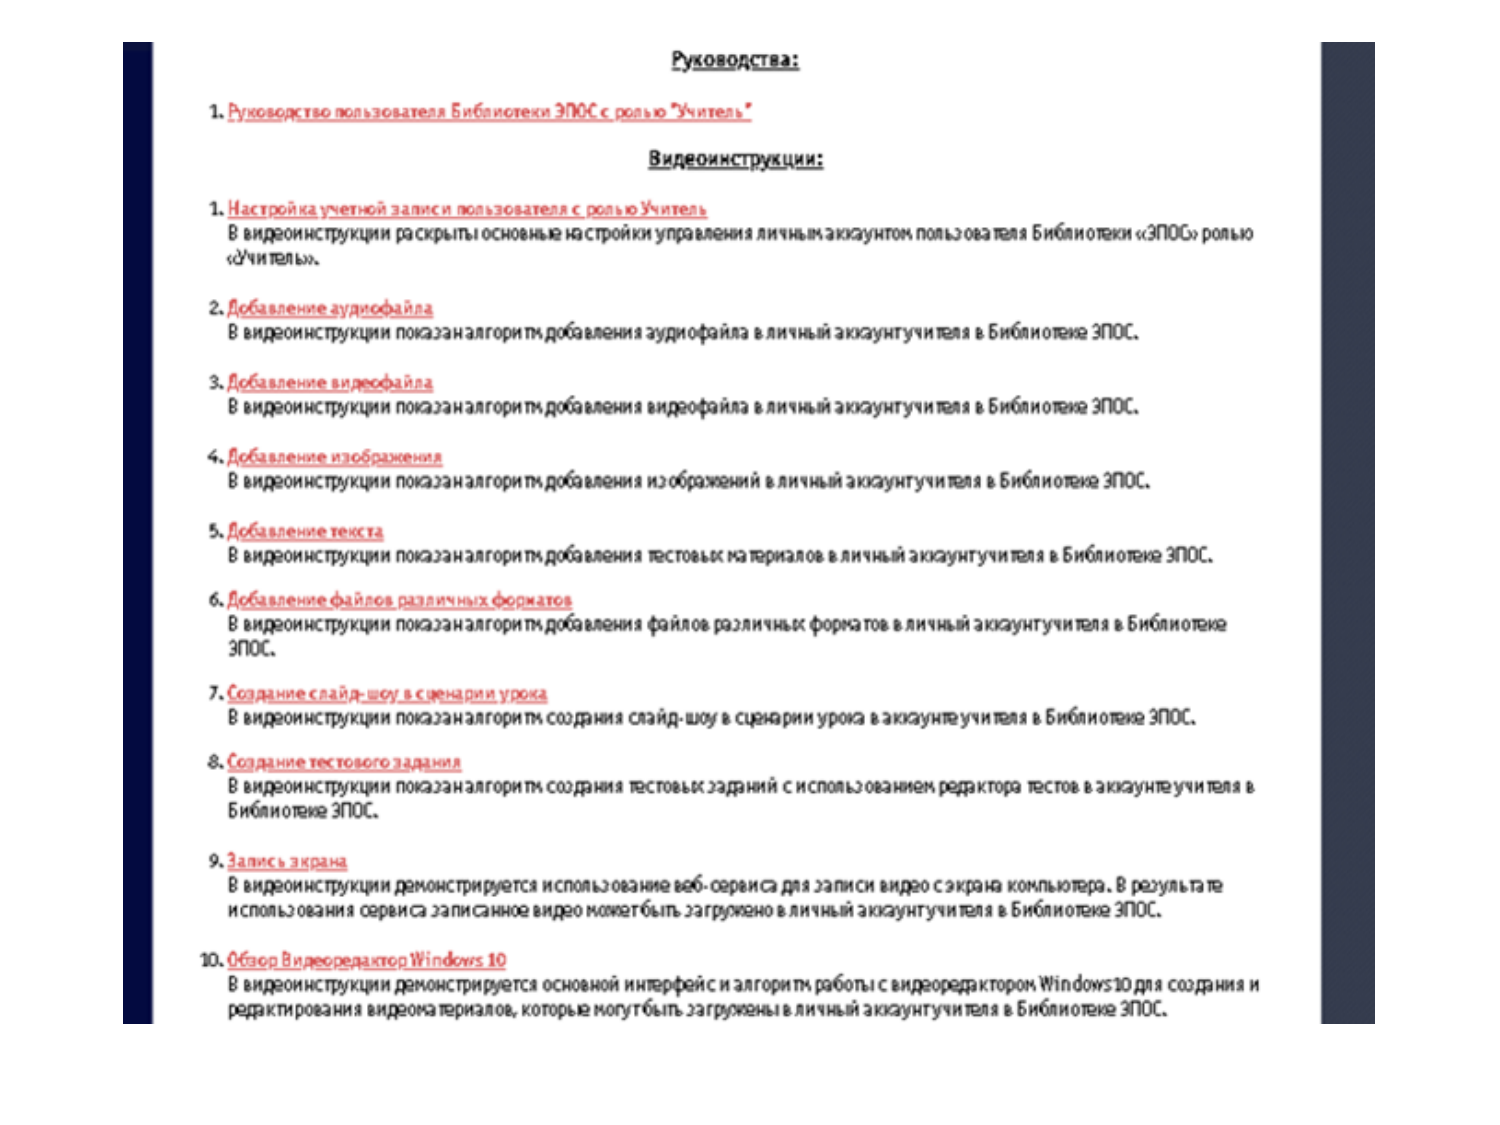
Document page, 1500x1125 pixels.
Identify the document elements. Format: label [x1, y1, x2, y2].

picture [123, 42, 1376, 1024]
